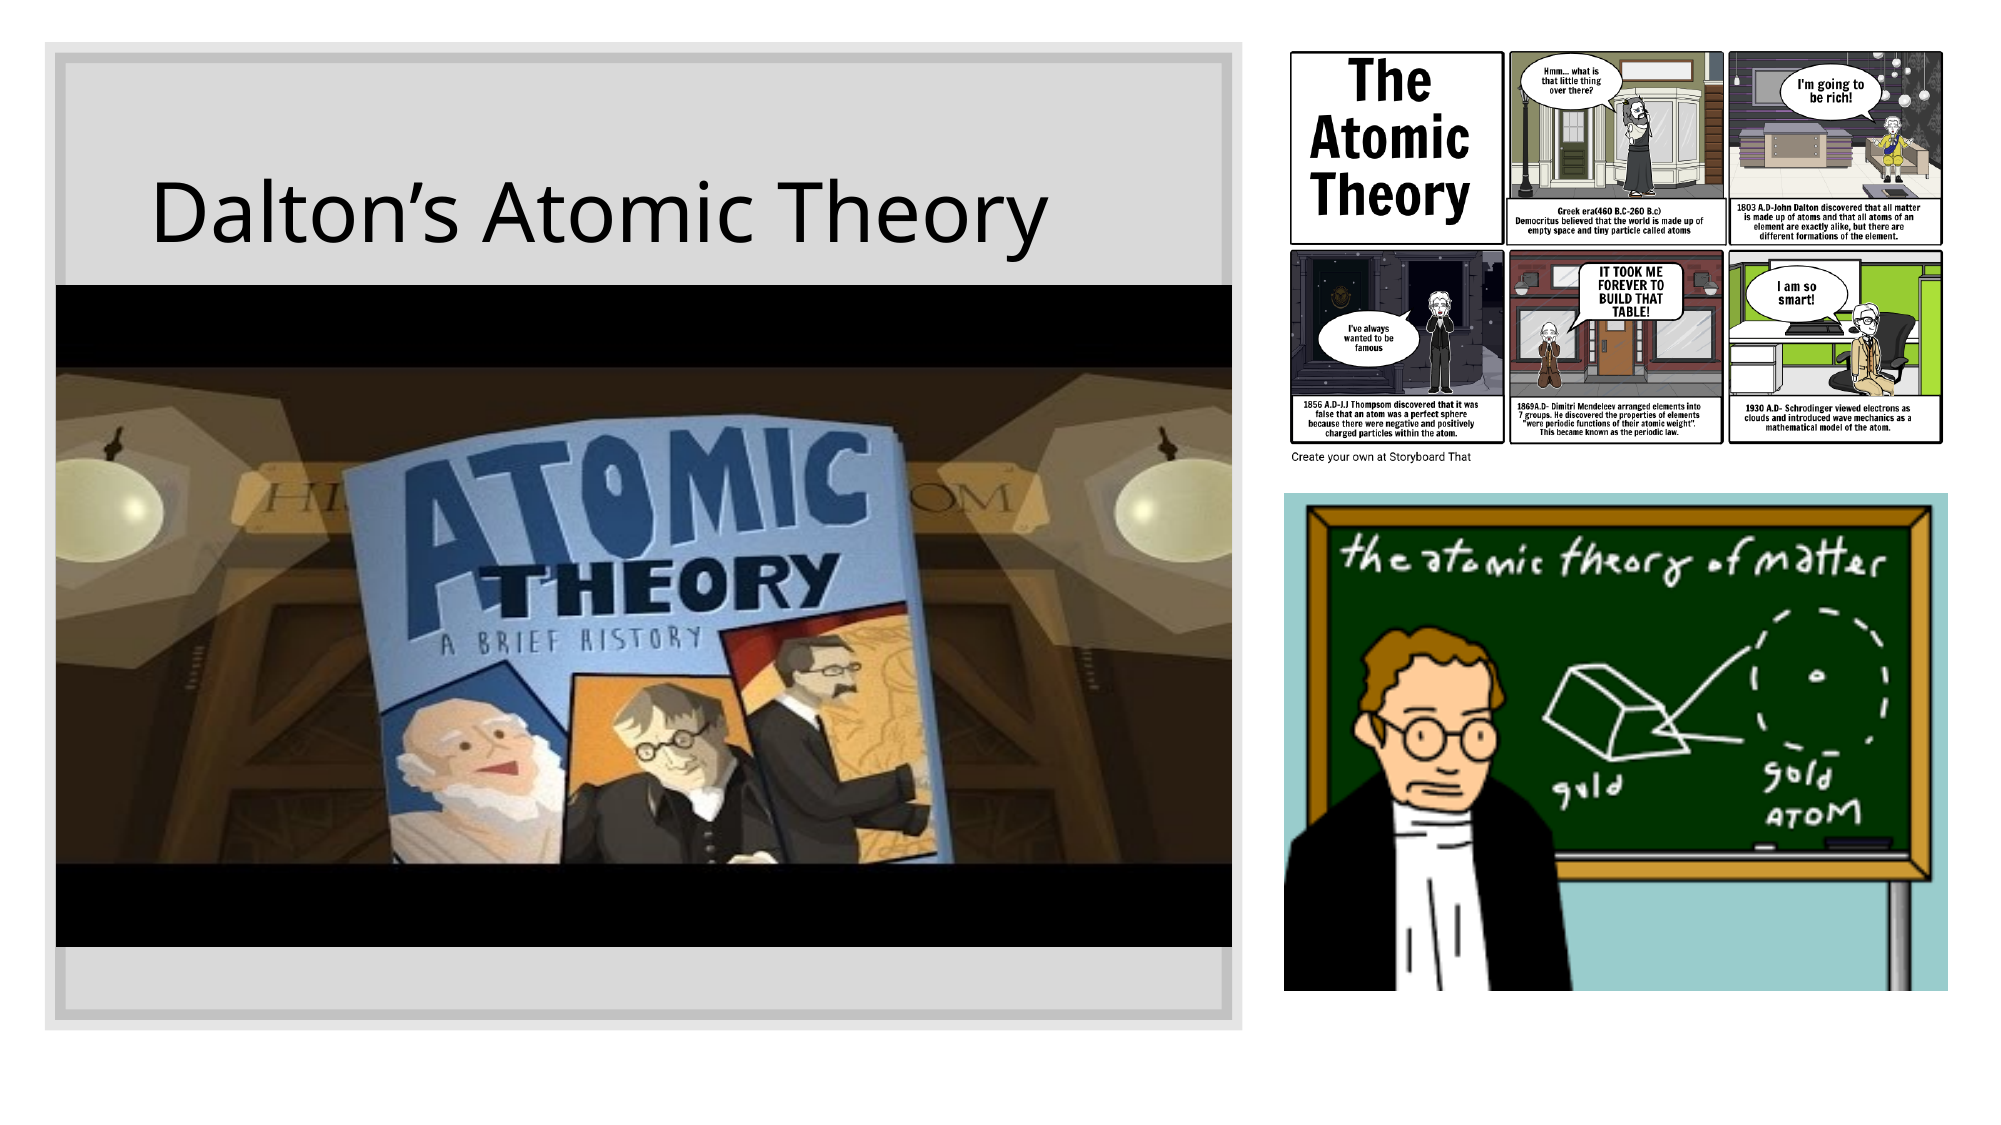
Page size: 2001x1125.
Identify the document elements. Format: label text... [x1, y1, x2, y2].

picture [1284, 493, 1948, 991]
title Dalton’s Atomic Theory [134, 105, 1153, 284]
text_box [54, 52, 1233, 1021]
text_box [55, 284, 1233, 948]
picture [1284, 45, 1948, 469]
